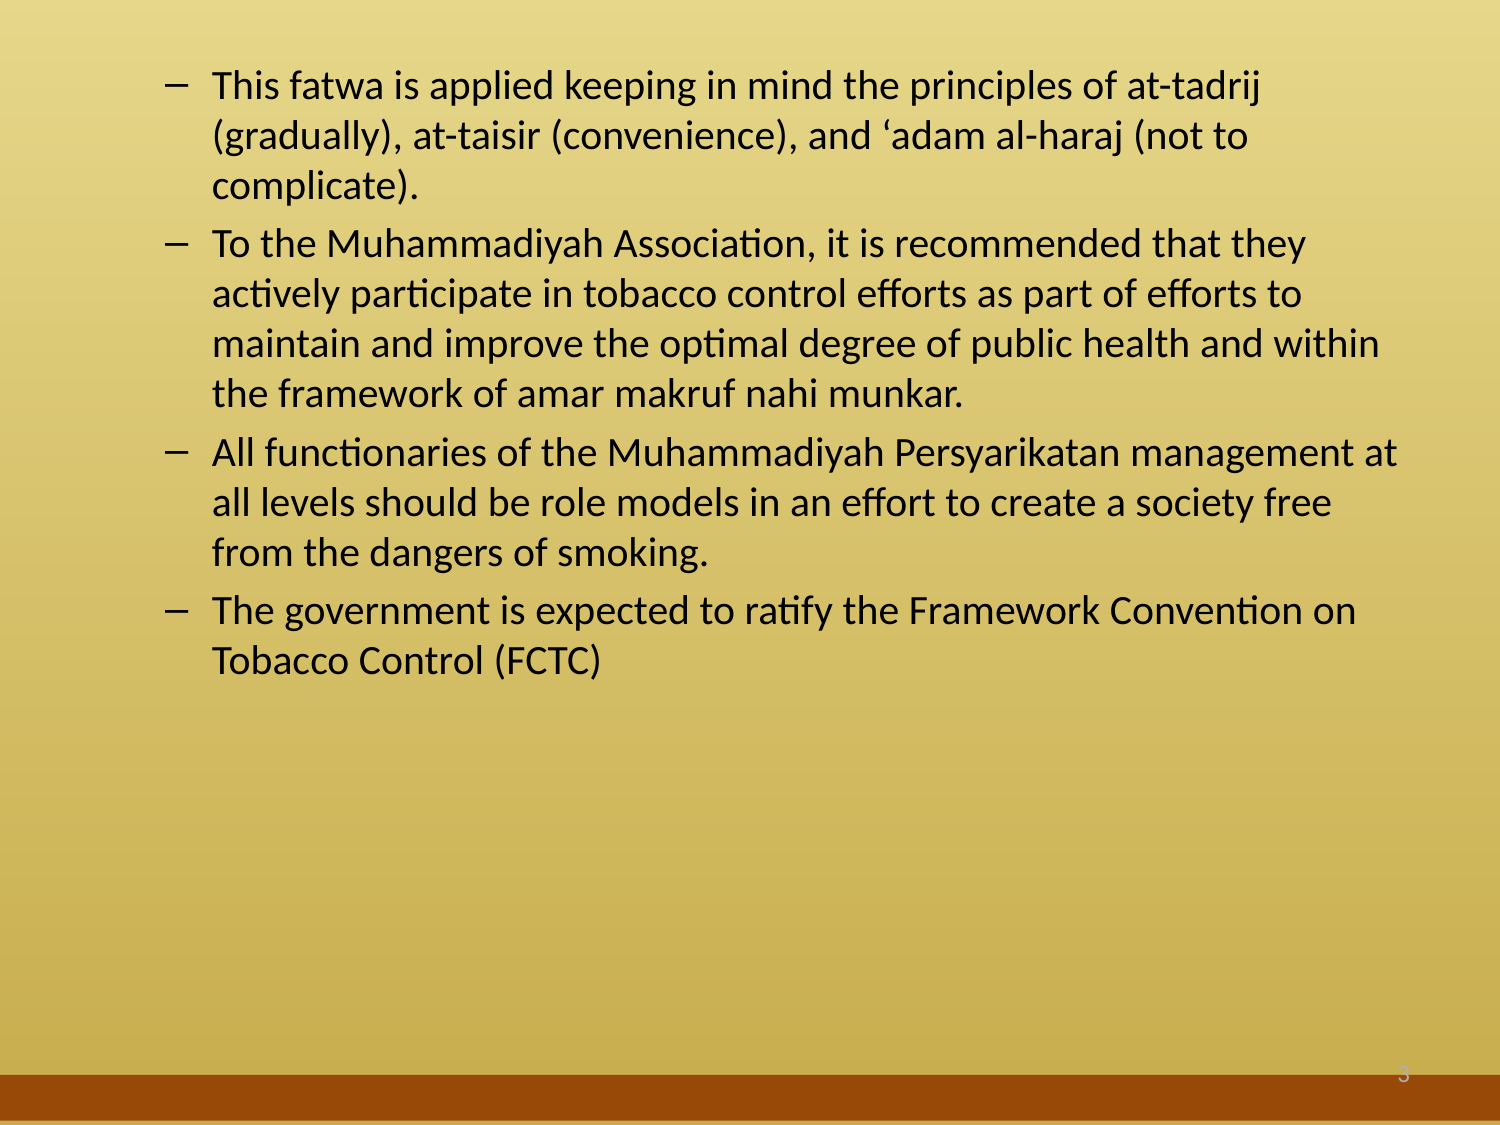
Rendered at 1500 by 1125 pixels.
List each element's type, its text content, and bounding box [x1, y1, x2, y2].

slide_number 3 [1074, 1042, 1425, 1103]
list This fatwa is applied keeping in mind the principles of at-tadrij (gradually), at-taisir (convenience), and ‘adam al-haraj (not to complicate). To the Muhammadiyah Association, it is recommended that they actively participate in tobacco control efforts as part of efforts to maintain and improve the optimal degree of public health and within the framework of amar makruf nahi munkar. All functionaries of the Muhammadiyah Persyarikatan management at all levels should be role models in an effort to create a society free from the dangers of smoking. The government is expected to ratify the Framework Convention on Tobacco Control (FCTC) [75, 50, 1425, 1005]
